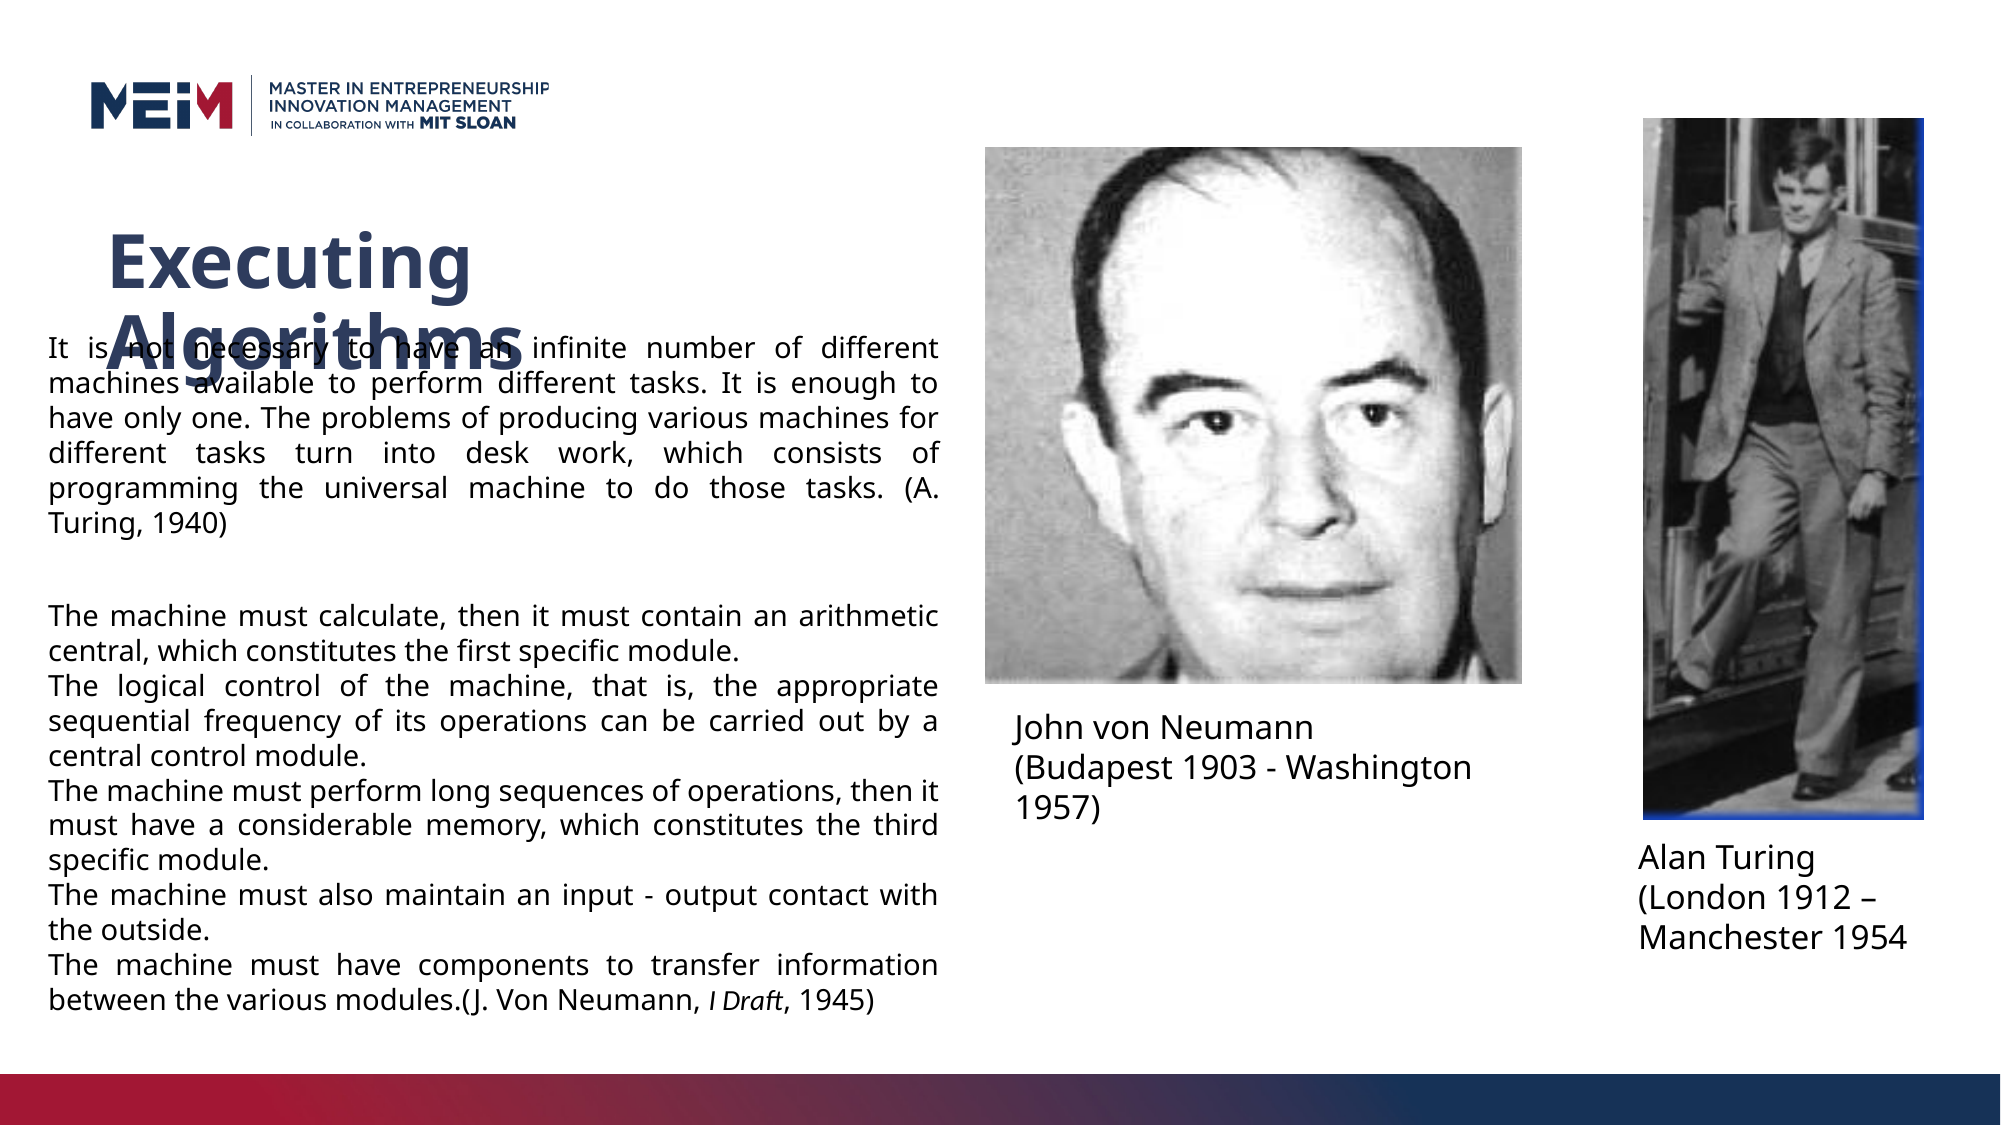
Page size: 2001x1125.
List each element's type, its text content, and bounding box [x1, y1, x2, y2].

text_box Alan Turing (London 1912 – Manchester 1954 [1623, 884, 1940, 964]
text_box The machine must calculate, then it must contain an arithmetic central, which constitutes the first specific module. The logical control of the machine, that is, the appropriate sequential frequency of its operations can be carried out by a central control module. The machine must perform long sequences of operations, then it must have a considerable memory, which constitutes the third specific module. The machine must also maintain an input - output contact with the outside. The machine must have components to transfer information between the various modules.(J. Von Neumann, I Draft, 1945) [33, 589, 955, 1024]
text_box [900, 43, 2000, 884]
picture [0, 1074, 2001, 1125]
text_box It is not necessary to have an infinite number of different machines available to perform different tasks. It is enough to have only one. The problems of producing various machines for different tasks turn into desk work, which consists of programming the universal machine to do those tasks. (A. Turing, 1940) [33, 321, 900, 547]
title Executing Algorithms [91, 216, 897, 293]
